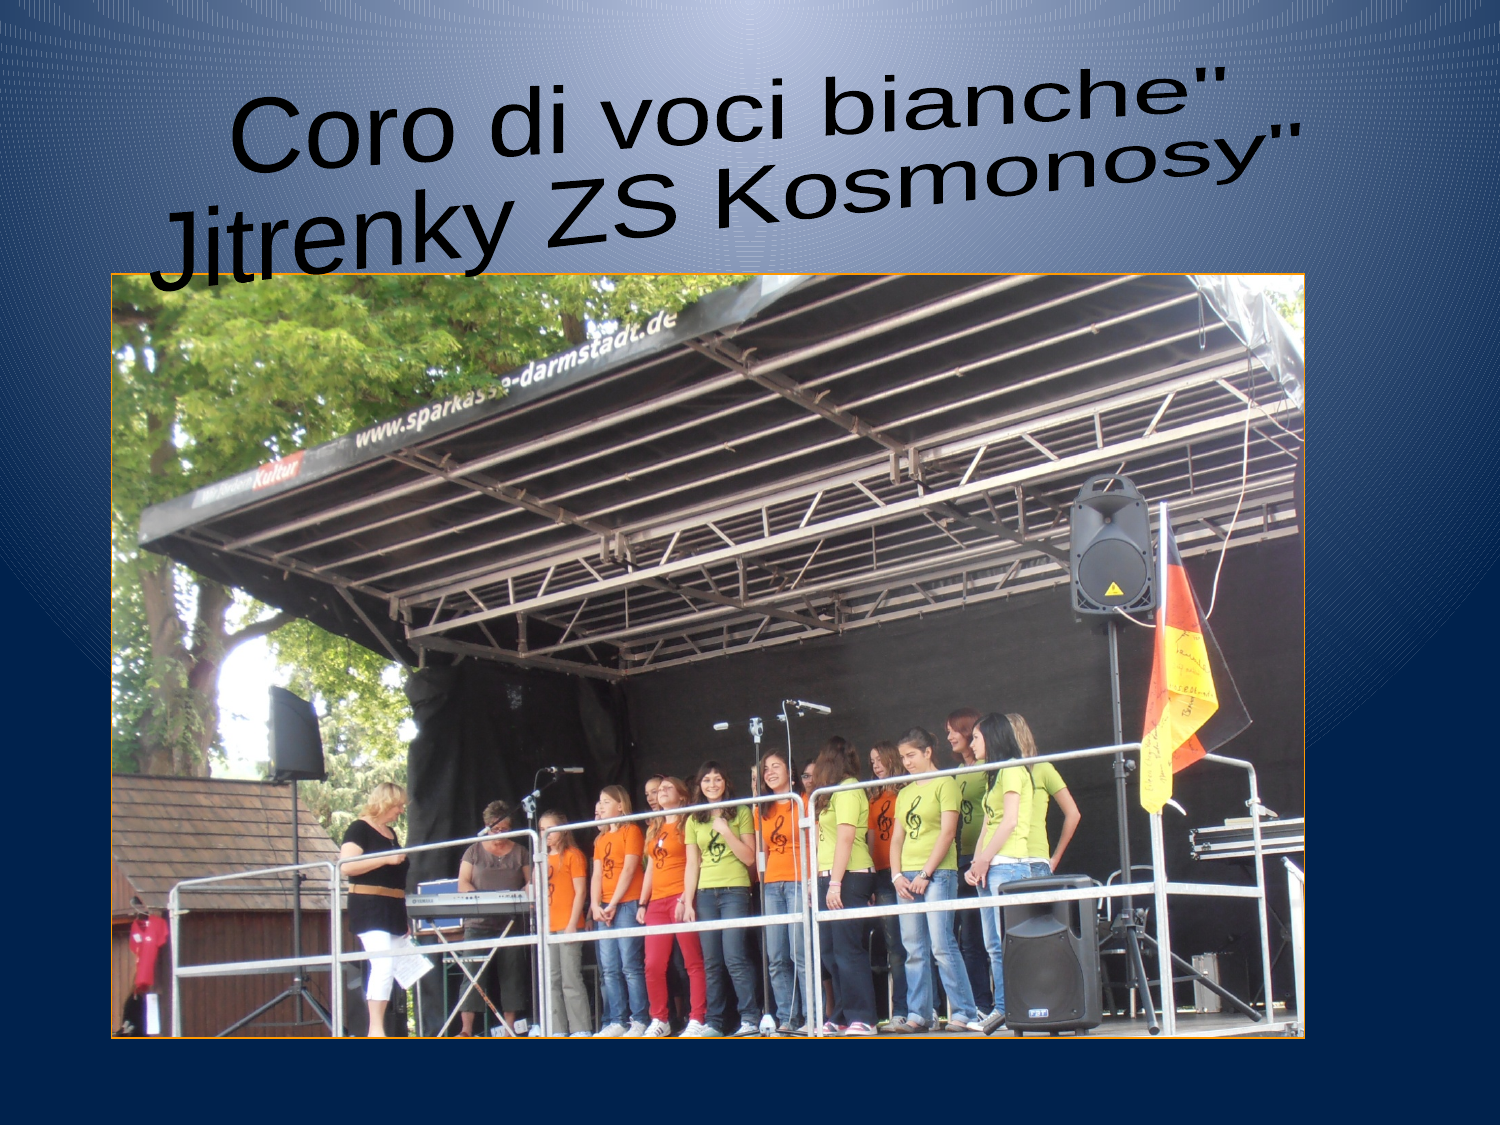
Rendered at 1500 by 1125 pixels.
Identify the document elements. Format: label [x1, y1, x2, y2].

picture [112, 274, 1305, 1038]
